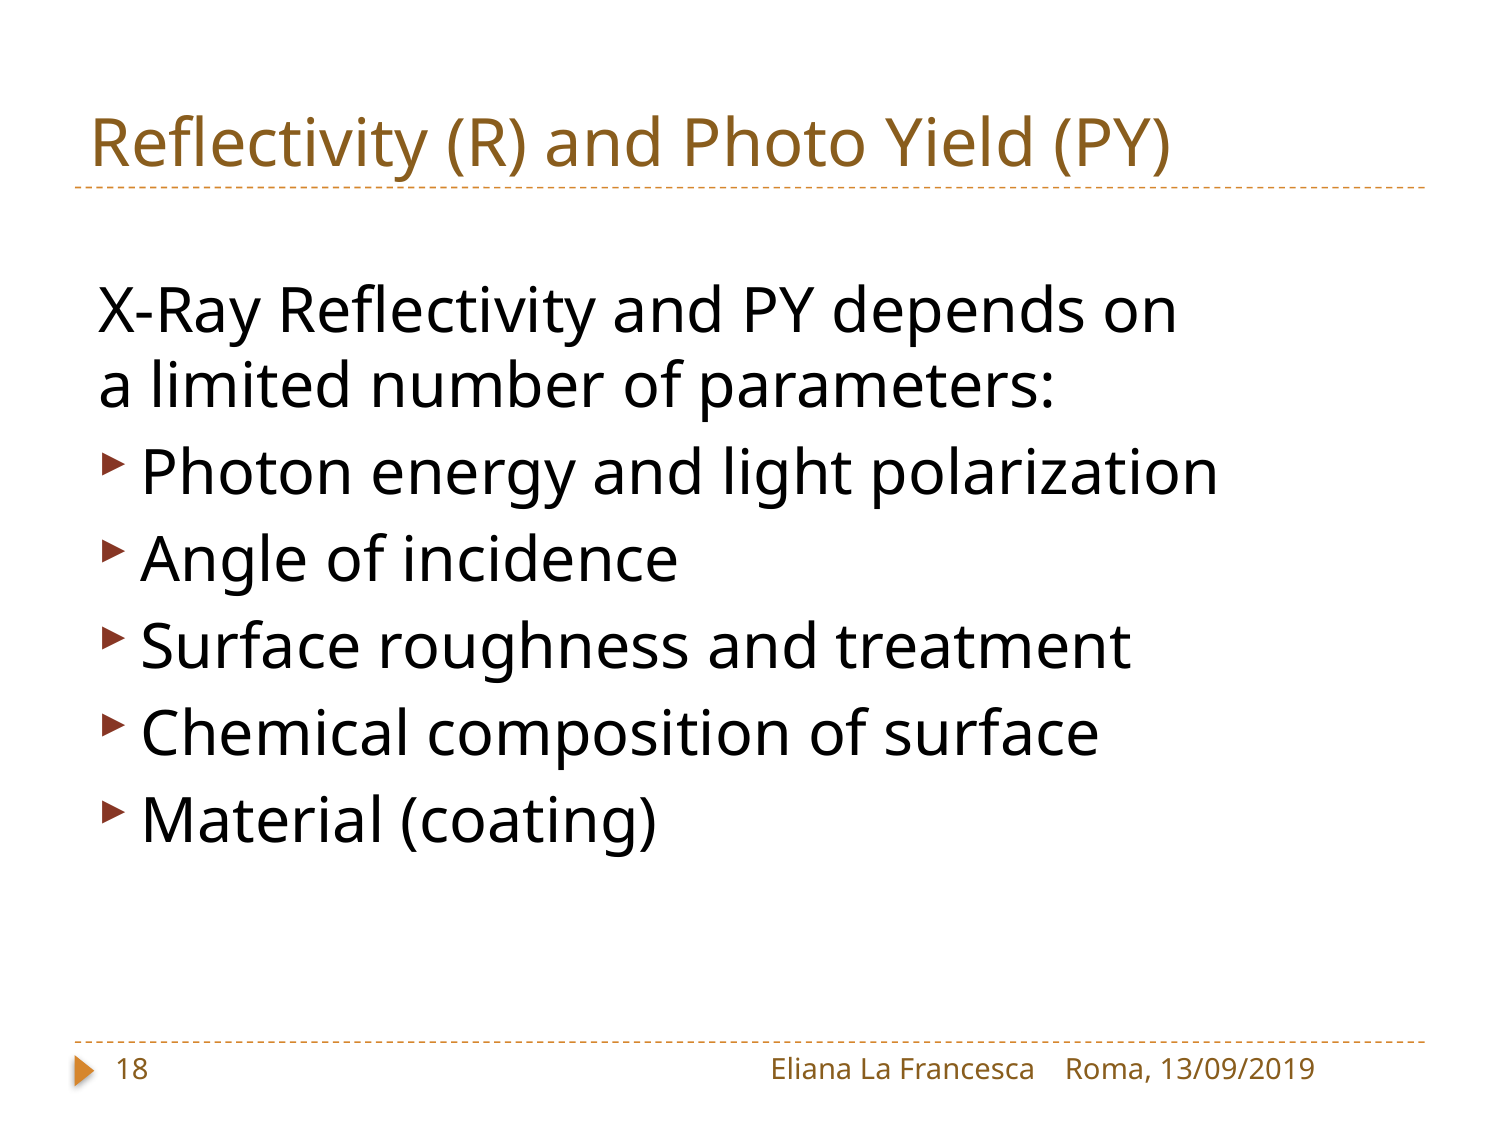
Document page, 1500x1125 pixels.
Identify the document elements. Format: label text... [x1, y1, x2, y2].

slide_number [1051, 1042, 1426, 1103]
list X-Ray Reflectivity and PY depends on a limited number of parameters: Photon energy and light polarization Angle of incidence Surface roughness and treatment Chemical composition of surface Material (coating) [83, 262, 1240, 899]
slide_number 18 [100, 1042, 426, 1103]
title Reflectivity (R) and Photo Yield (PY) [75, 24, 1425, 188]
footer Eliana La Francesca [475, 1042, 1051, 1103]
